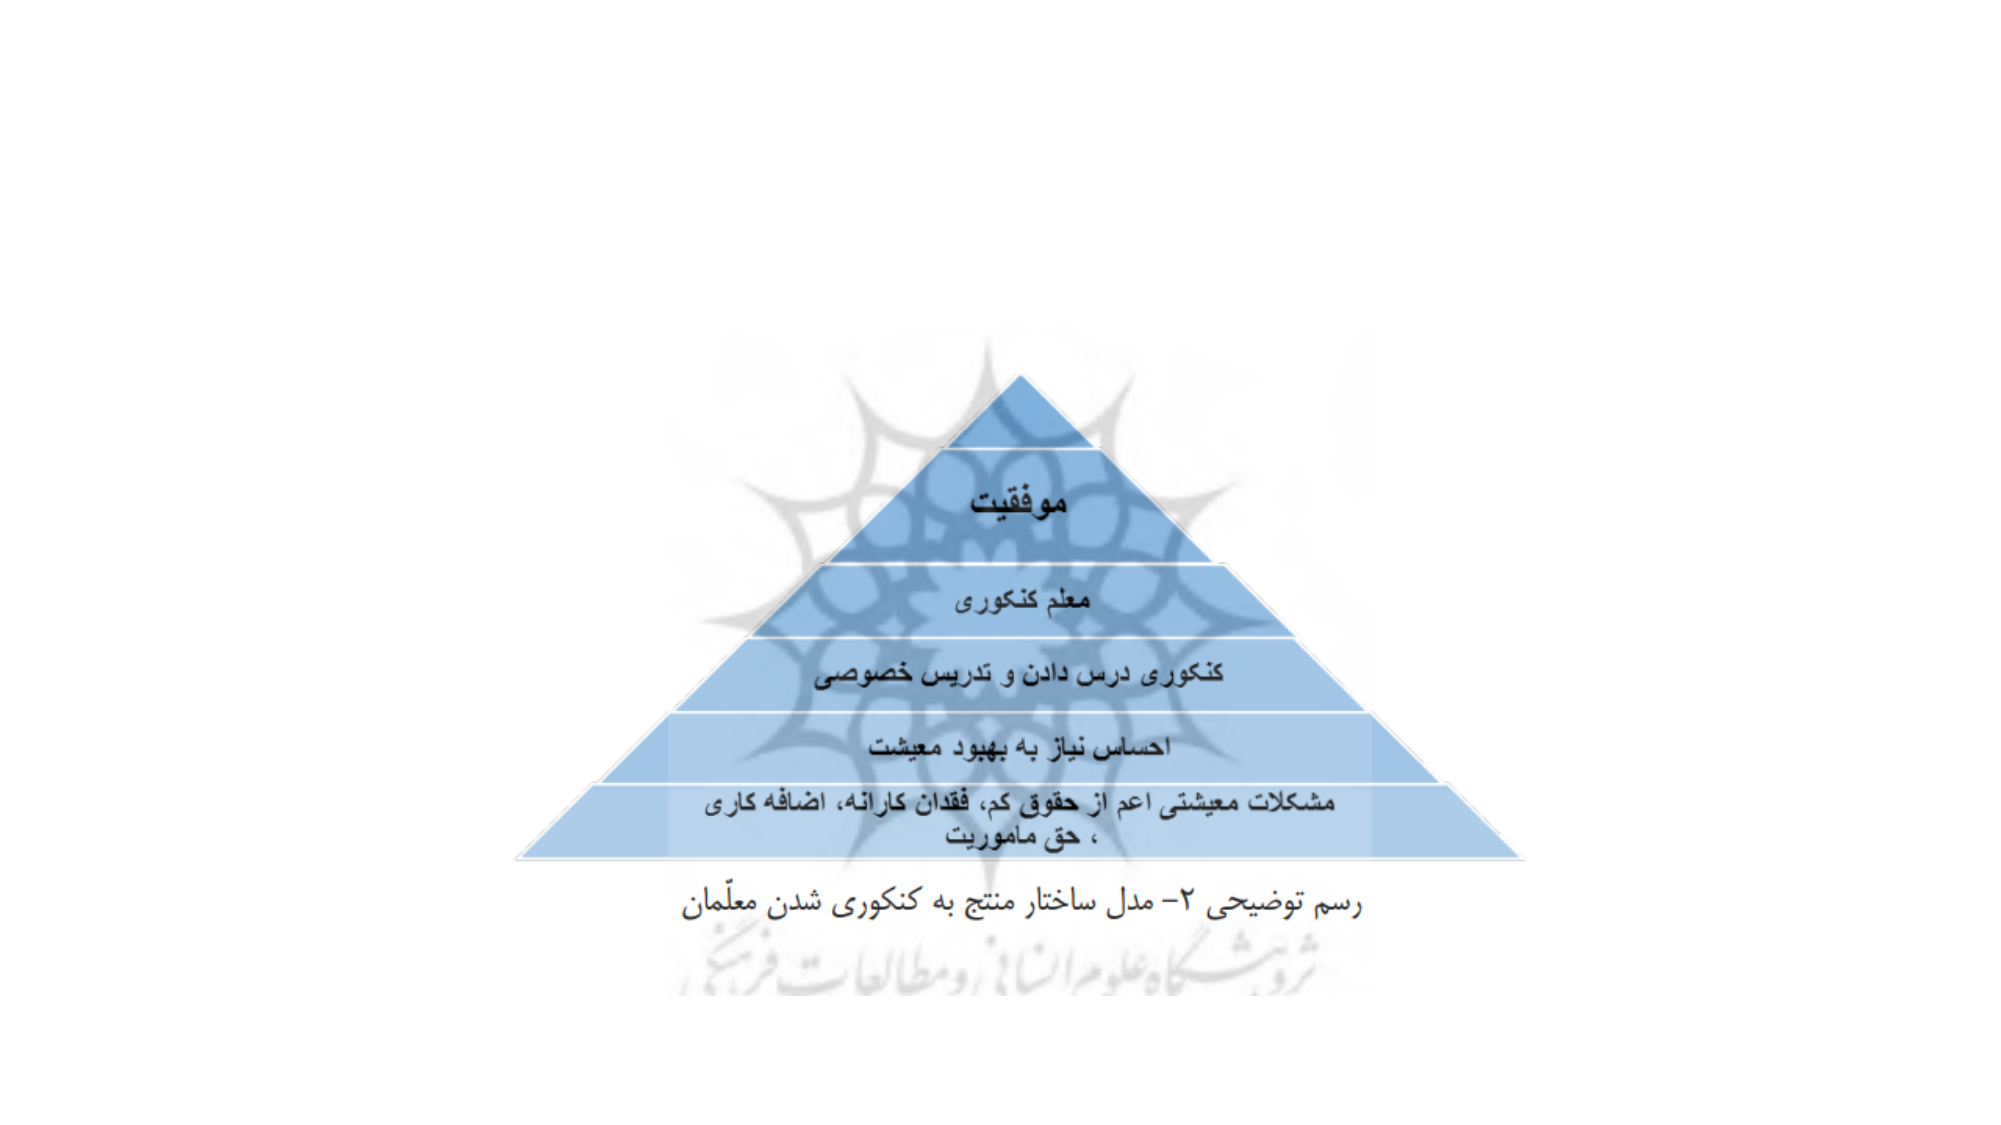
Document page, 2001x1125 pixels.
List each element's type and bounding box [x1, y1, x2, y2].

list [398, 317, 1602, 996]
